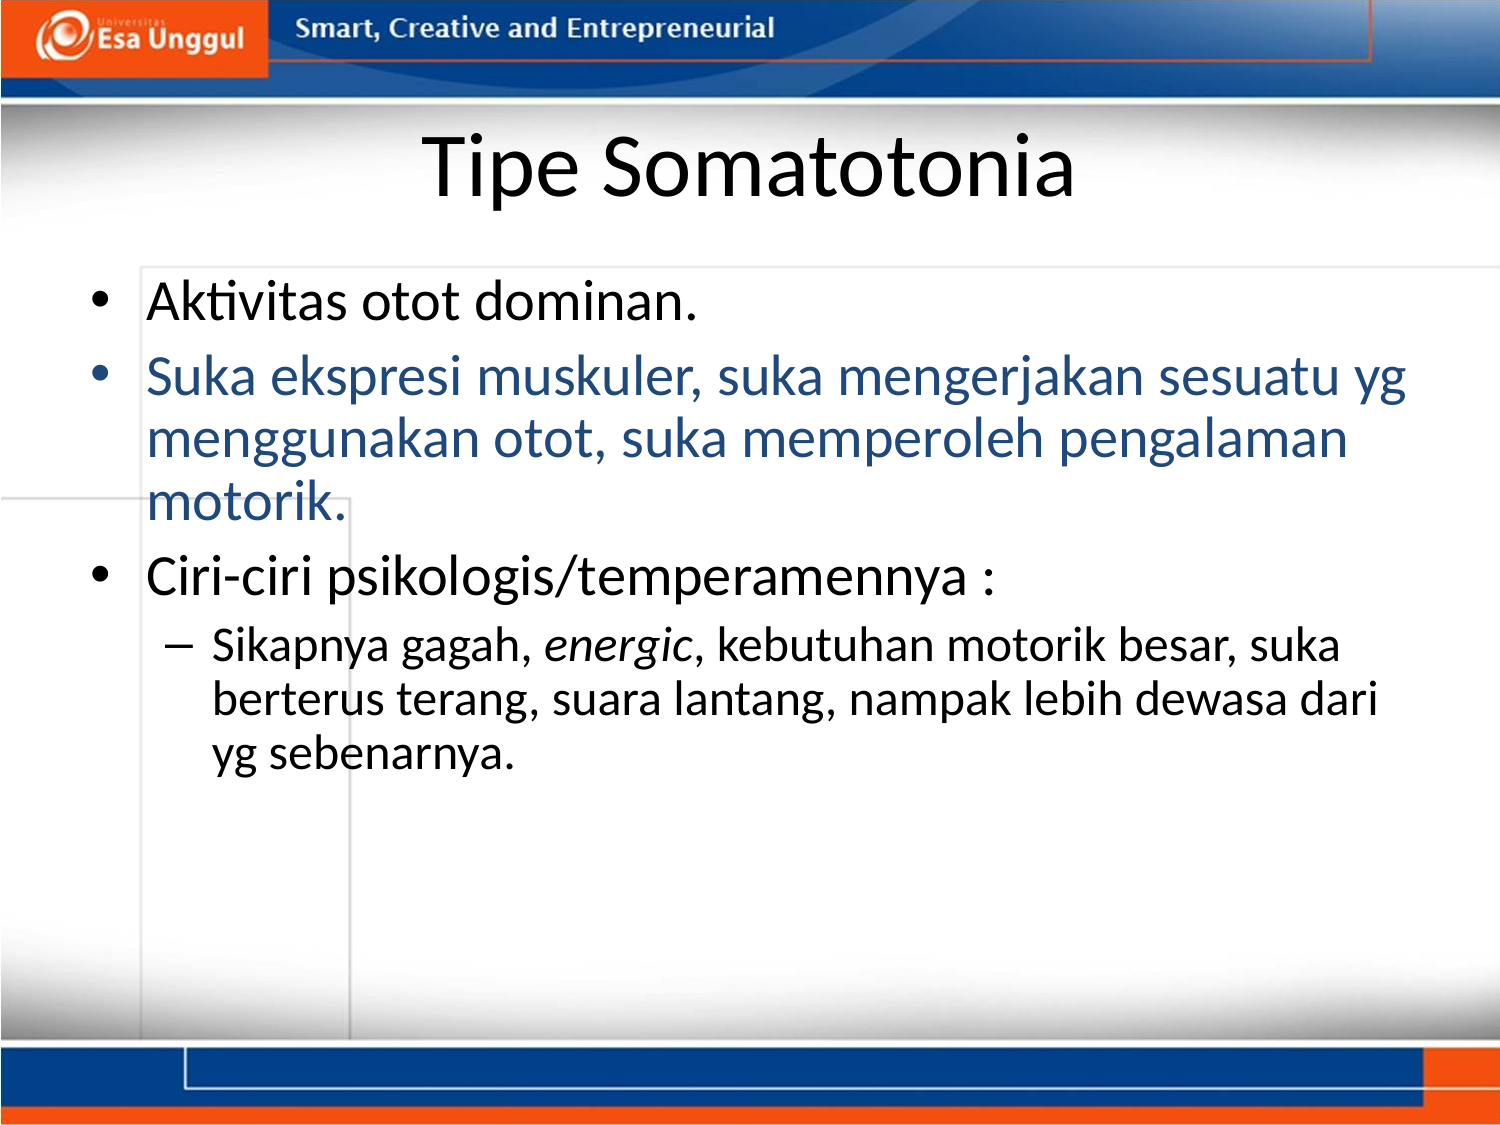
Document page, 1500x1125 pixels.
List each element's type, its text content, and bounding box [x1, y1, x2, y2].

picture [0, 0, 1500, 1125]
list Aktivitas otot dominan. Suka ekspresi muskuler, suka mengerjakan sesuatu yg menggunakan otot, suka memperoleh pengalaman motorik. Ciri-ciri psikologis/temperamennya : Sikapnya gagah, energic, kebutuhan motorik besar, suka berterus terang, suara lantang, nampak lebih dewasa dari yg sebenarnya. [75, 262, 1425, 1005]
title Tipe Somatotonia [75, 87, 1425, 233]
